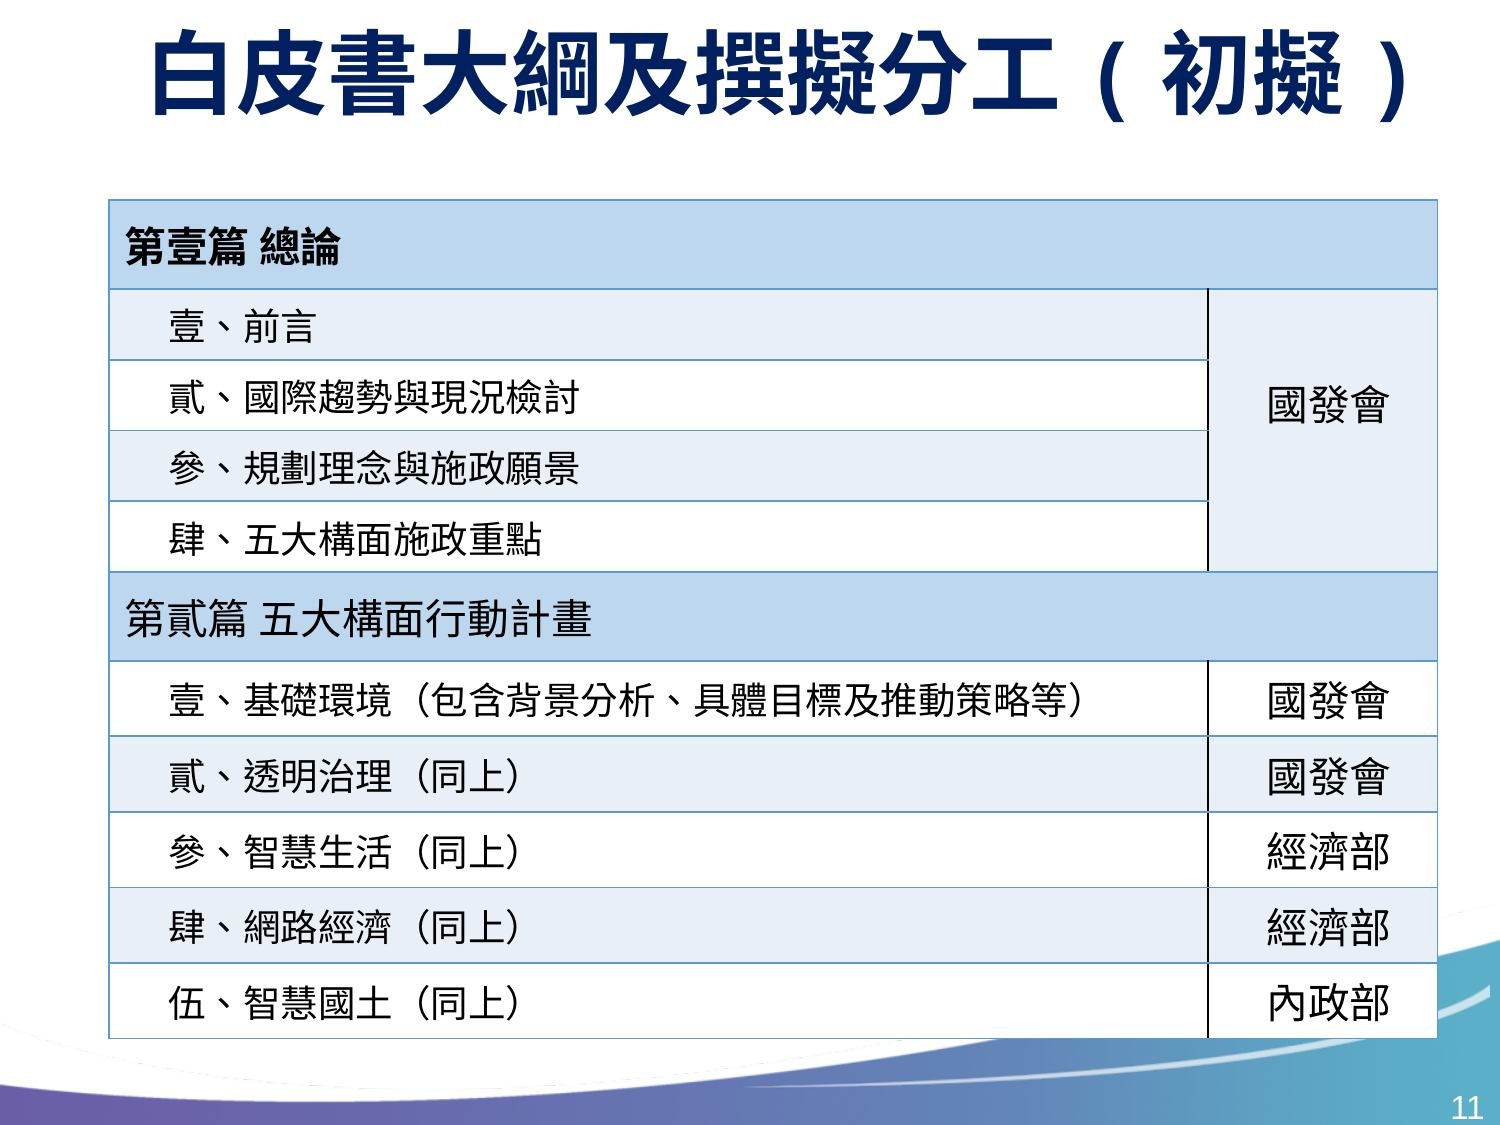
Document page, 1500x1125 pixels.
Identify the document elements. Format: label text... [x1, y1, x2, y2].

picture [0, 904, 1500, 1125]
table_cell 壹、基礎環境（包含背景分析、具體目標及推動策略等） [110, 662, 1207, 735]
table_cell 第貳篇 五大構面行動計畫 [110, 573, 1437, 660]
table_cell 國發會 [1209, 662, 1437, 735]
table_cell 經濟部 [1209, 888, 1437, 962]
table_cell 貳、透明治理（同上） [110, 737, 1207, 811]
table_cell 壹、前言 [110, 290, 1207, 359]
table_cell 貳、國際趨勢與現況檢討 [110, 361, 1207, 430]
table_cell 經濟部 [1209, 813, 1437, 887]
text_box 白皮書大綱及撰擬分工(初擬) [3, 21, 1500, 168]
table_header 第壹篇 總論 [110, 201, 1437, 288]
table_cell 伍、智慧國土（同上） [110, 964, 1207, 1038]
table_cell 參、規劃理念與施政願景 [110, 431, 1207, 500]
table_cell 參、智慧生活（同上） [110, 813, 1207, 887]
table_cell 內政部 [1209, 964, 1437, 1038]
table_cell 肆、網路經濟（同上） [110, 888, 1207, 962]
table_cell 國發會 [1209, 290, 1437, 571]
table_cell 肆、五大構面施政重點 [110, 502, 1207, 571]
table_cell 國發會 [1209, 737, 1437, 811]
